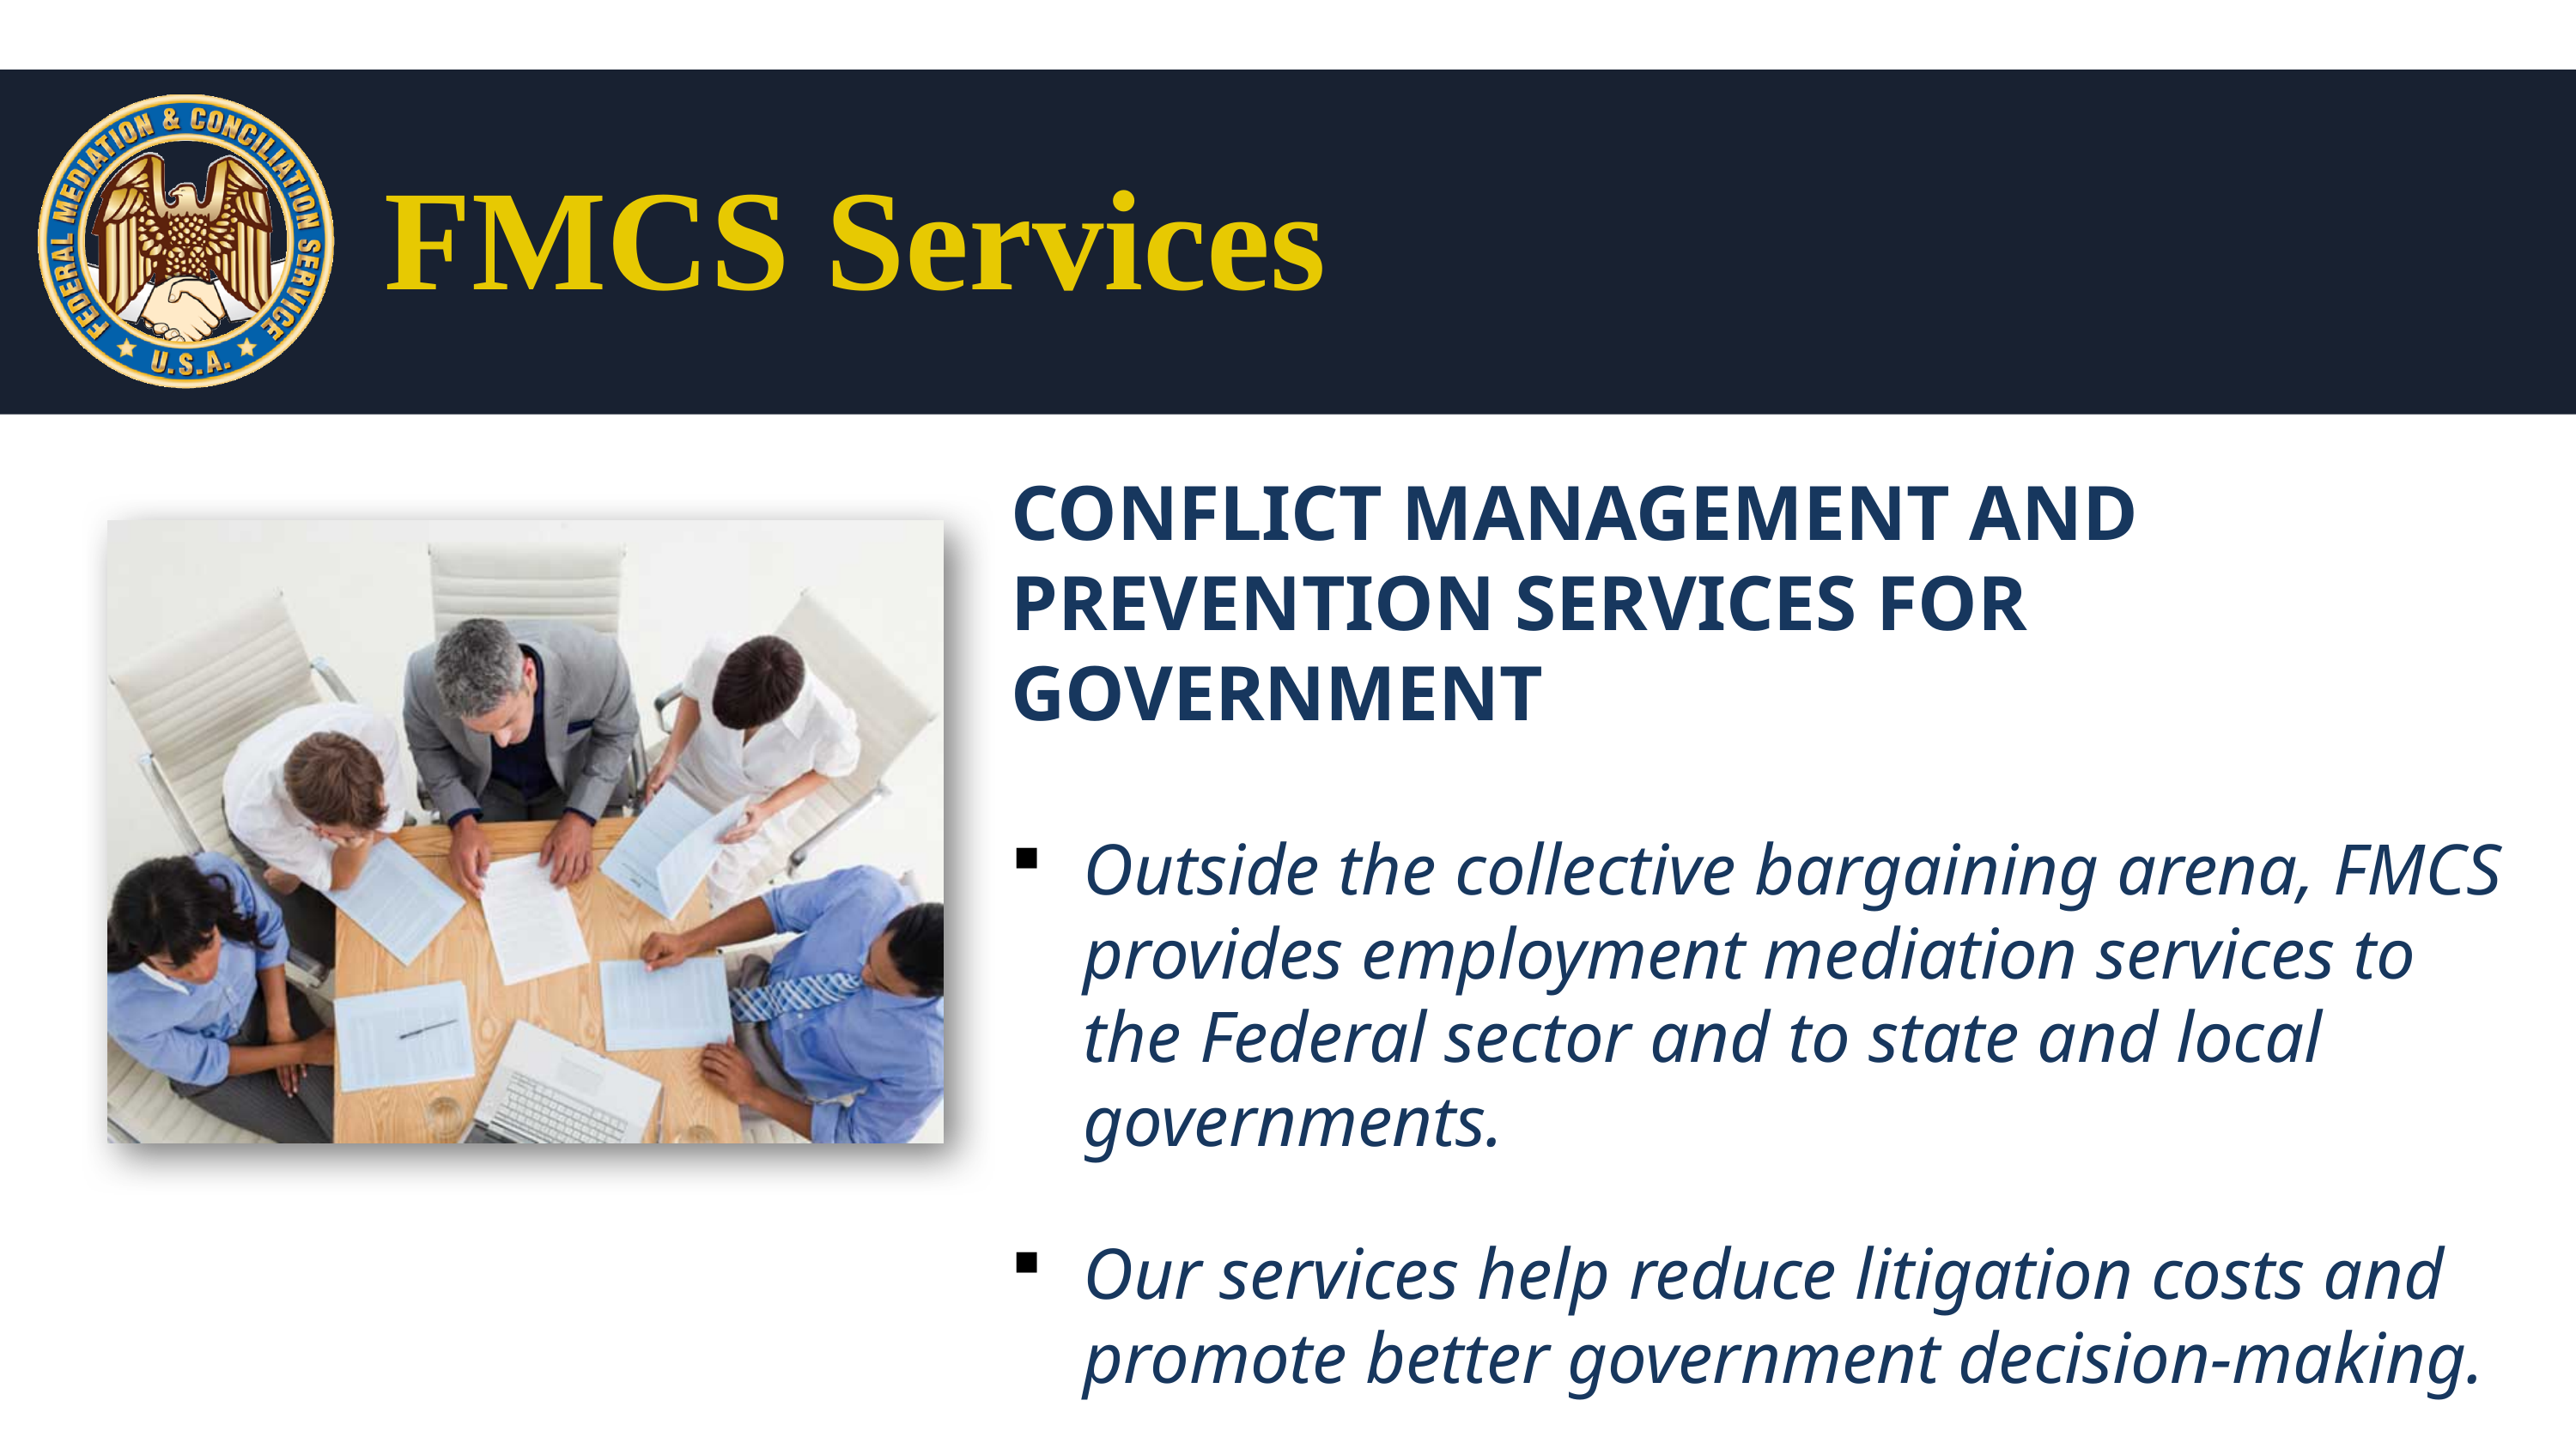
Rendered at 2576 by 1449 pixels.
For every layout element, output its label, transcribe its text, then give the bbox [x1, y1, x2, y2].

text_box FMCS Services [382, 144, 1899, 318]
picture [31, 94, 351, 391]
text_box CONFLICT MANAGEMENT AND PREVENTION SERVICES FOR GOVERNMENT Outside the collective bargaining arena, FMCS provides employment mediation services to the Federal sector and to state and local governments. Our services help reduce litigation costs and promote better government decision-making. [998, 464, 2533, 1449]
text_box [0, 70, 2576, 415]
picture [106, 519, 944, 1143]
